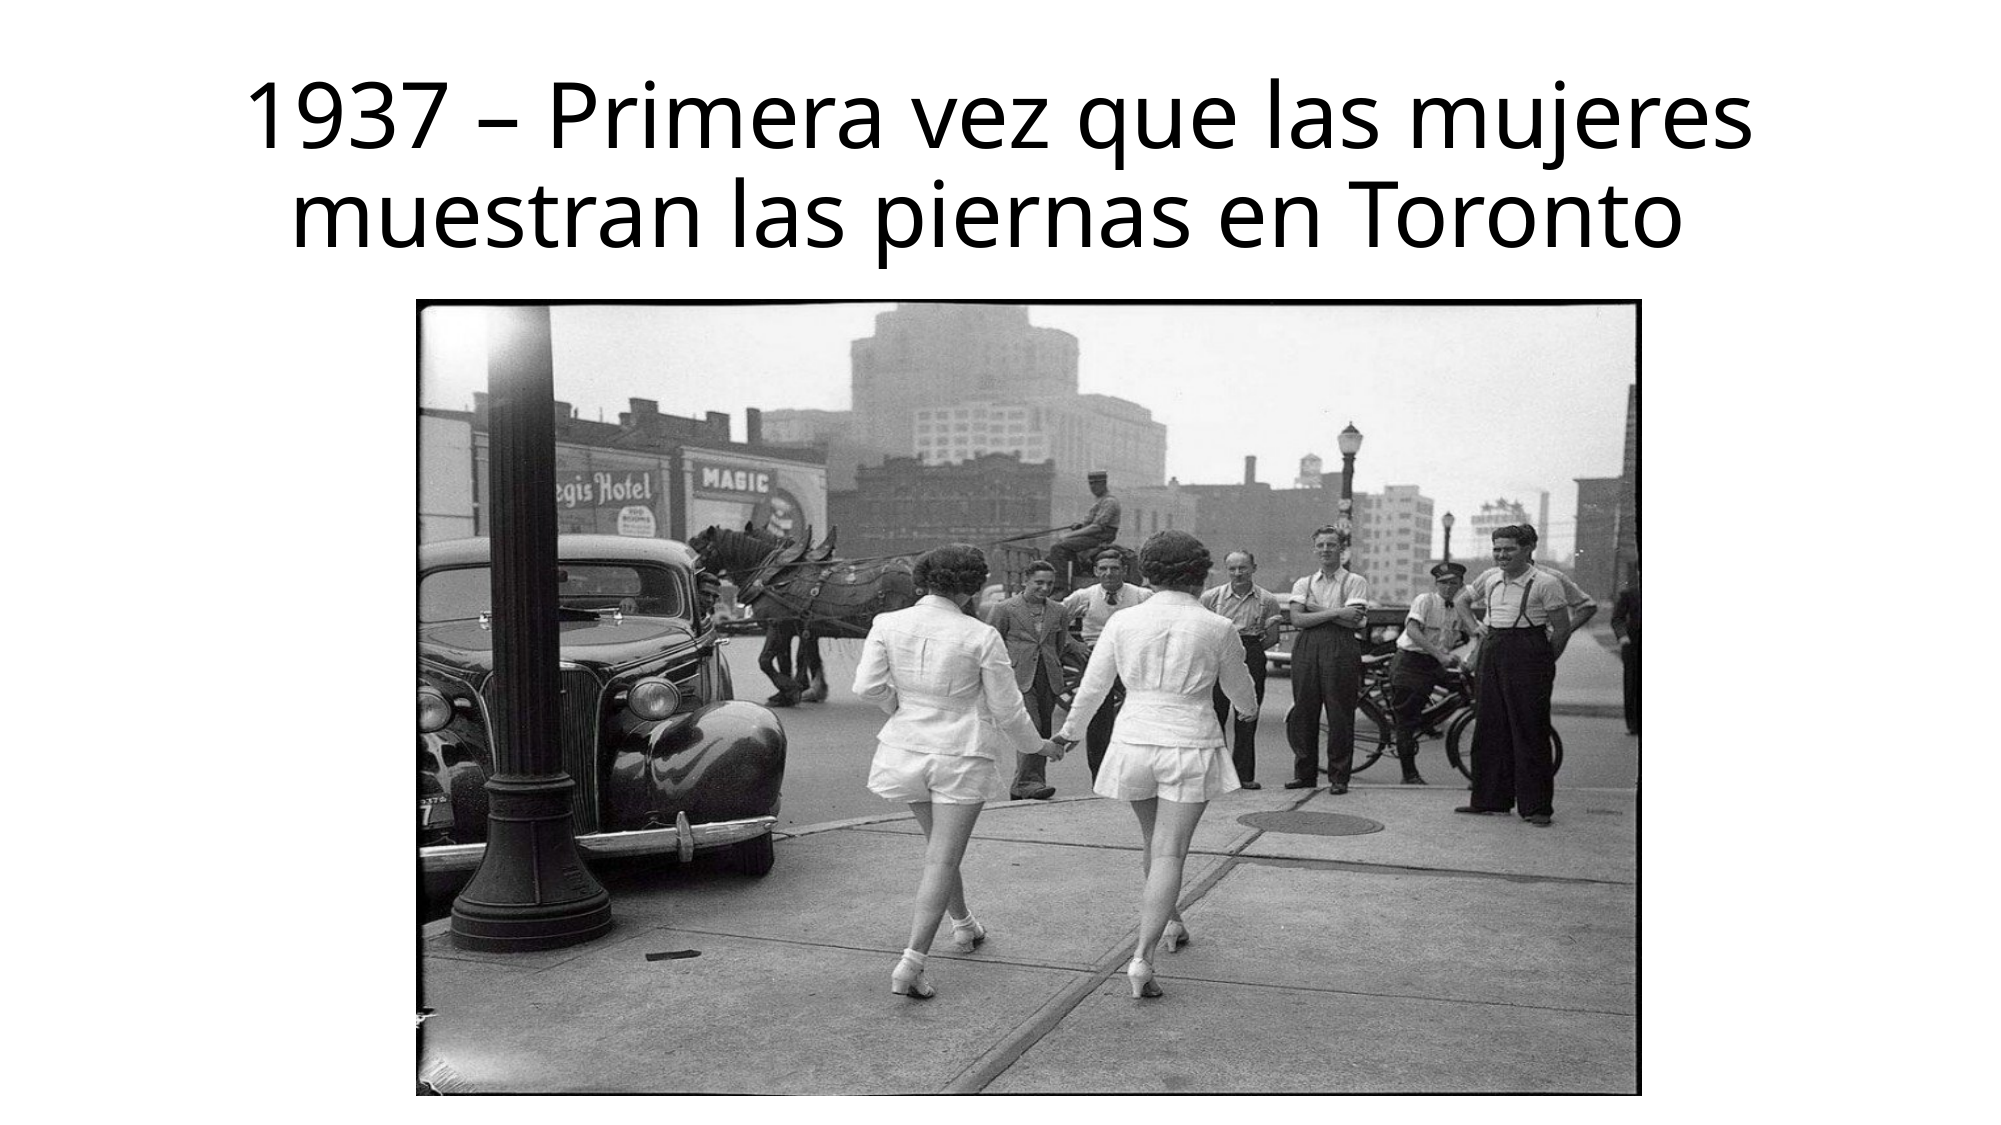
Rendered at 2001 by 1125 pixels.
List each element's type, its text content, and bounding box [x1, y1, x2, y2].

title 1937 – Primera vez que las mujeres muestran las piernas en Toronto [137, 59, 1863, 278]
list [416, 299, 1642, 1096]
